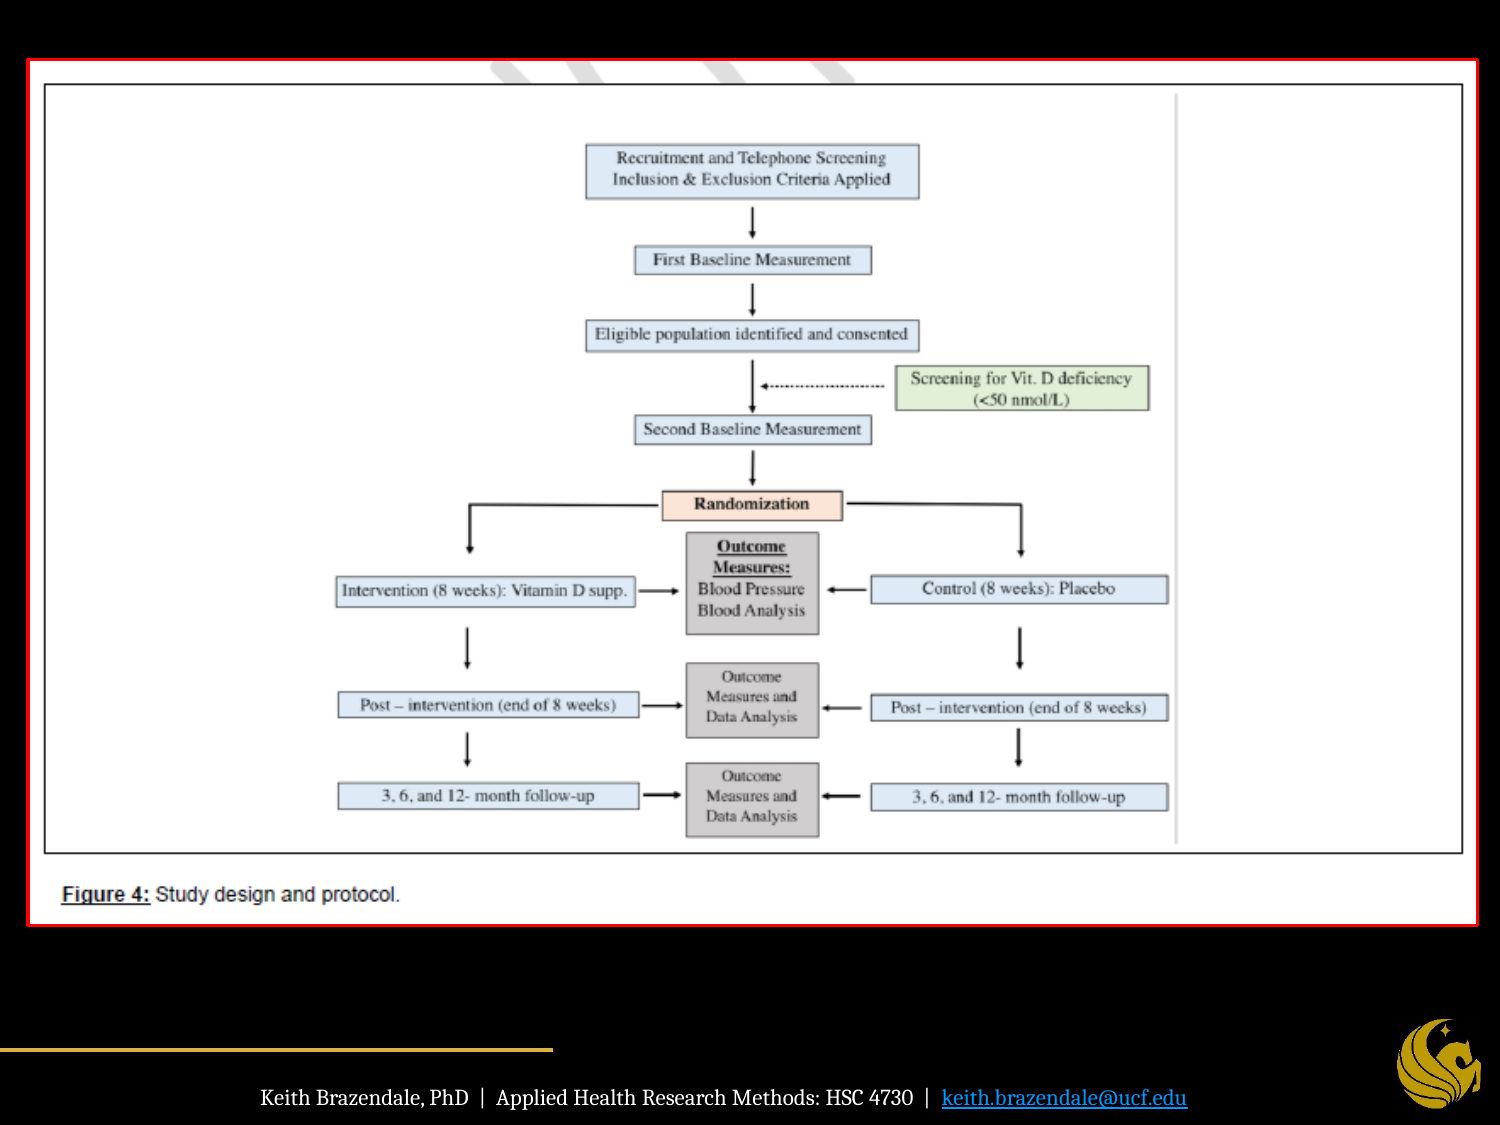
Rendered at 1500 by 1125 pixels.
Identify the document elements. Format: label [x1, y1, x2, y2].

picture [29, 60, 1476, 924]
picture [1394, 1015, 1483, 1111]
